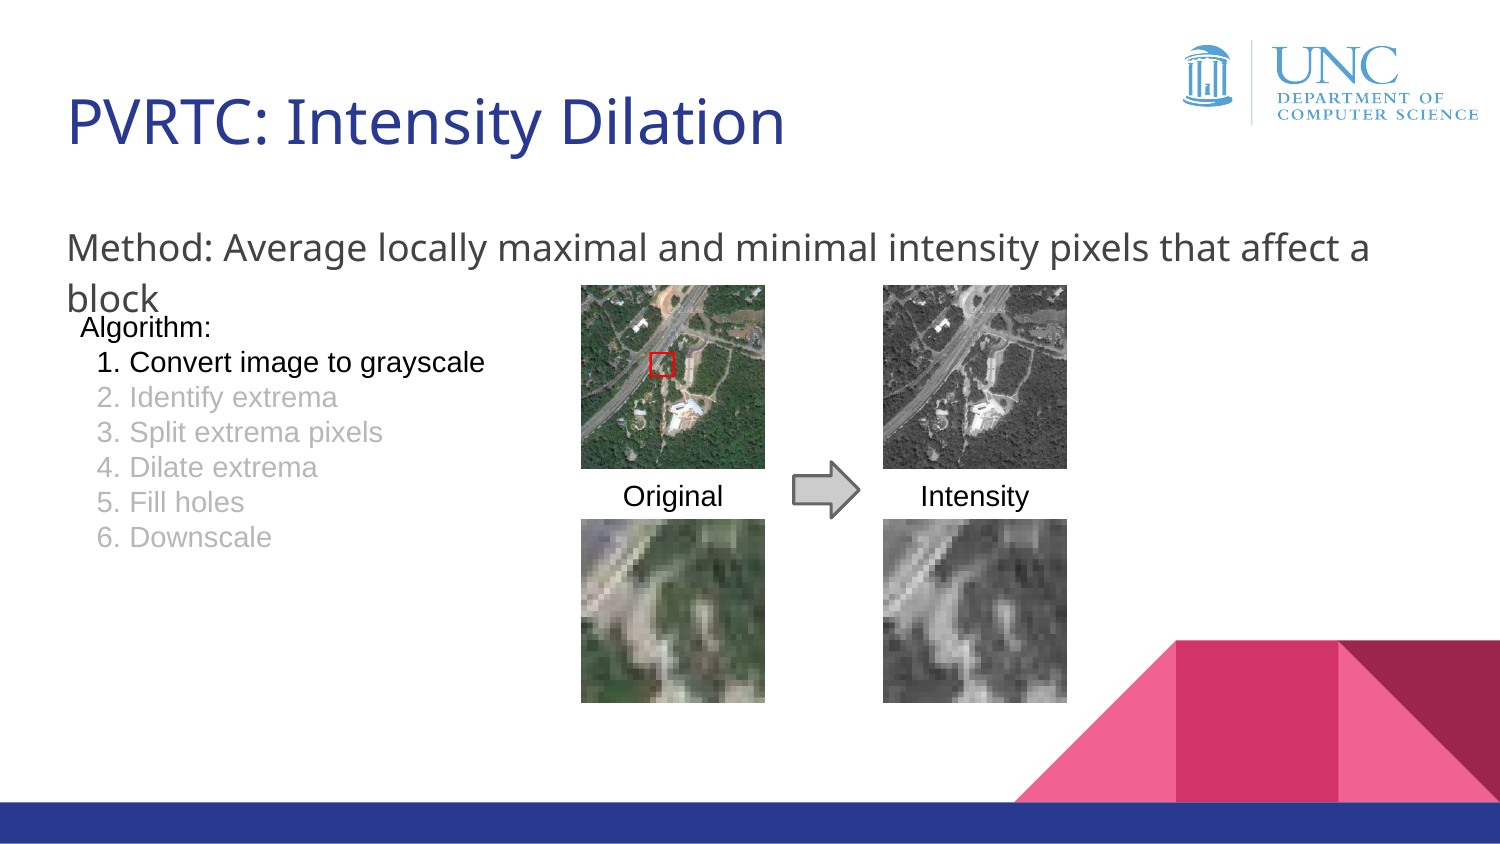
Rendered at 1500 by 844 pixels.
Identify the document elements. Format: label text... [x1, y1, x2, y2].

picture [883, 284, 1068, 469]
list Method: Average locally maximal and minimal intensity pixels that affect a block [51, 201, 1449, 286]
picture [581, 518, 766, 703]
text_box Original [581, 476, 765, 513]
picture [1183, 40, 1478, 125]
picture [581, 284, 766, 469]
text_box Intensity [883, 476, 1067, 513]
title PVRTC: Intensity Dilation [51, 67, 885, 167]
text_box [793, 461, 860, 518]
text_box Algorithm: 1. Convert image to grayscale 2. Identify extrema 3. Split extrema pixels 4. Dilate extrema 5. Fill holes 6. Downscale [65, 293, 899, 717]
picture [883, 518, 1068, 703]
